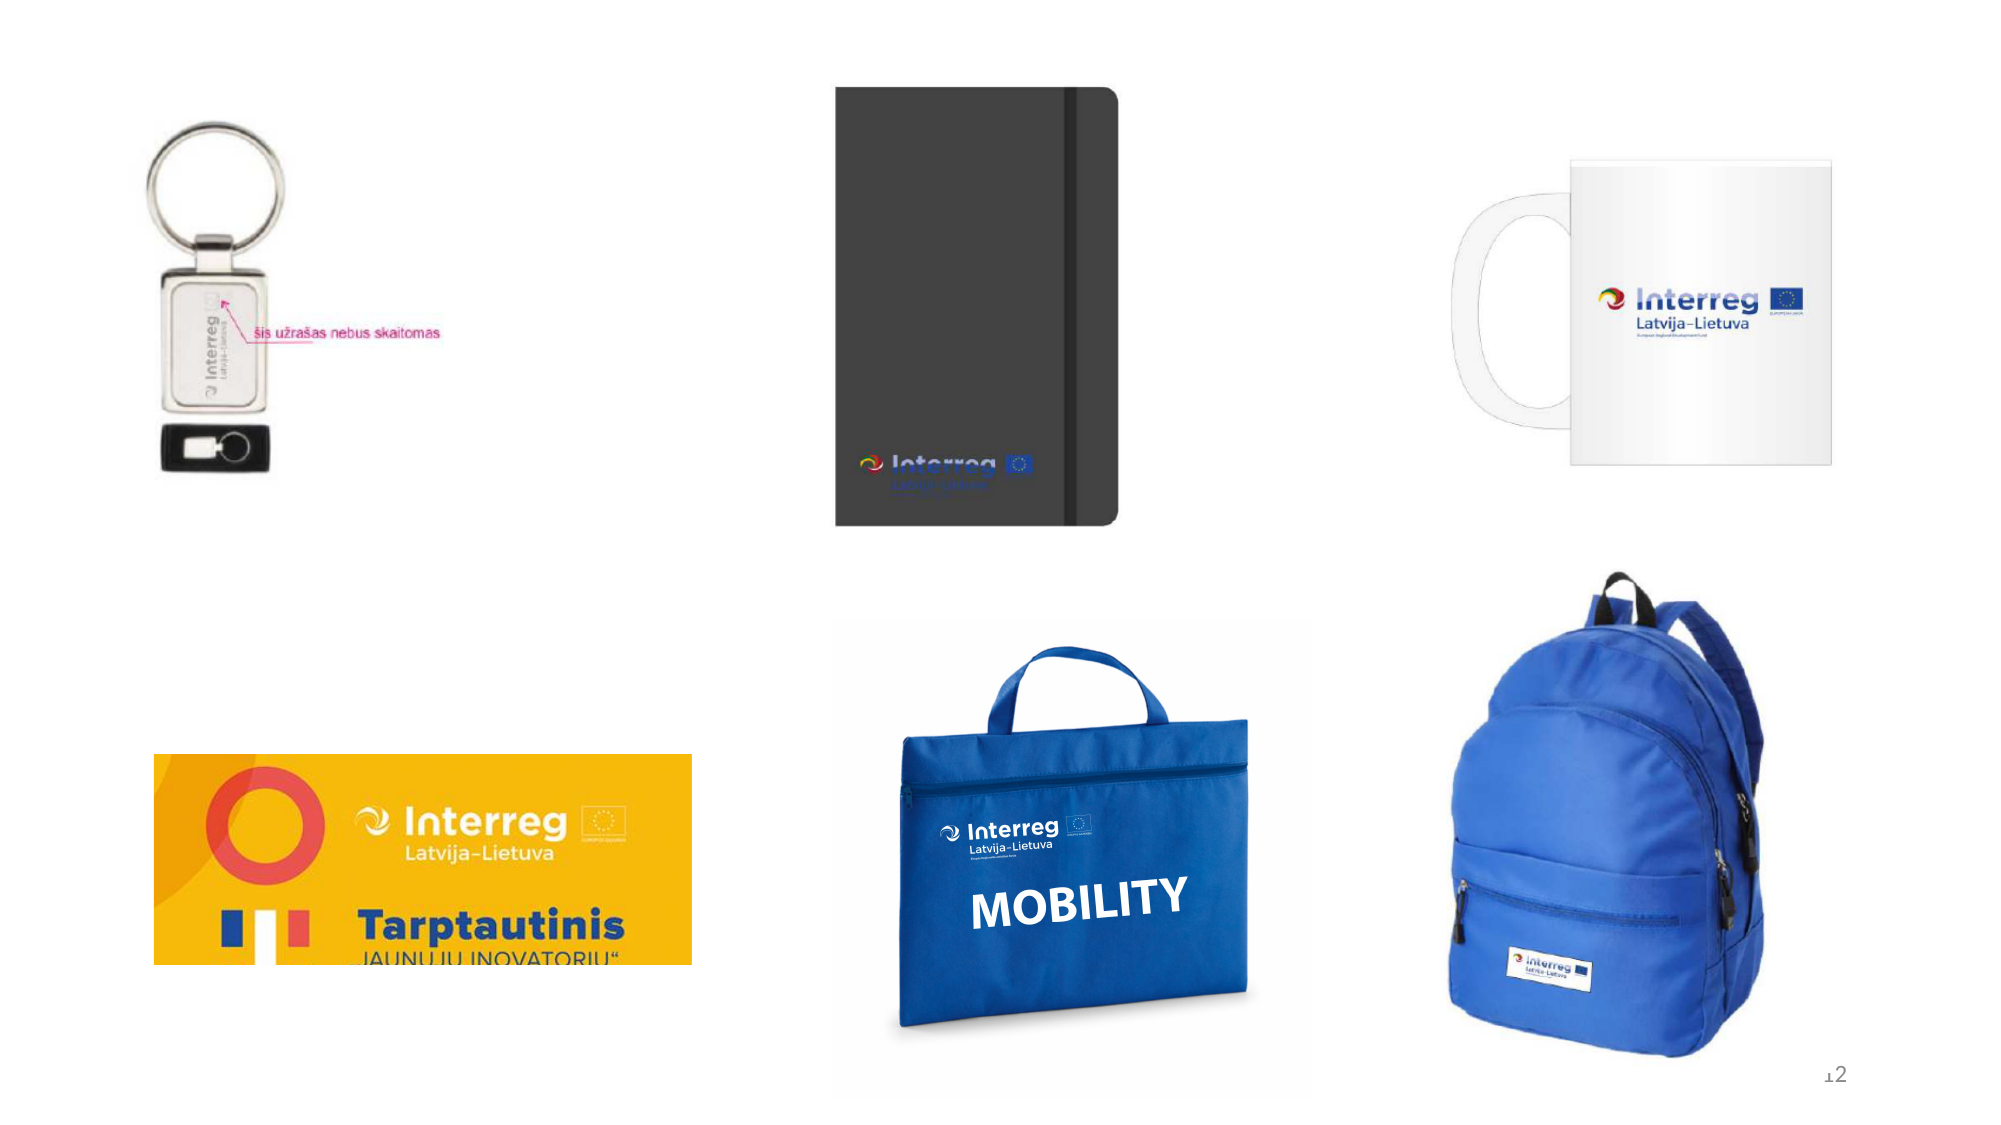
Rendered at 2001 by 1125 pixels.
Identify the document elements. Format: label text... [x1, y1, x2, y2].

picture [153, 754, 693, 965]
slide_number 12 [1412, 1042, 1863, 1103]
picture [1361, 567, 1836, 1073]
picture [120, 118, 461, 486]
picture [1434, 151, 1863, 502]
picture [817, 68, 1135, 536]
picture [832, 619, 1311, 1099]
